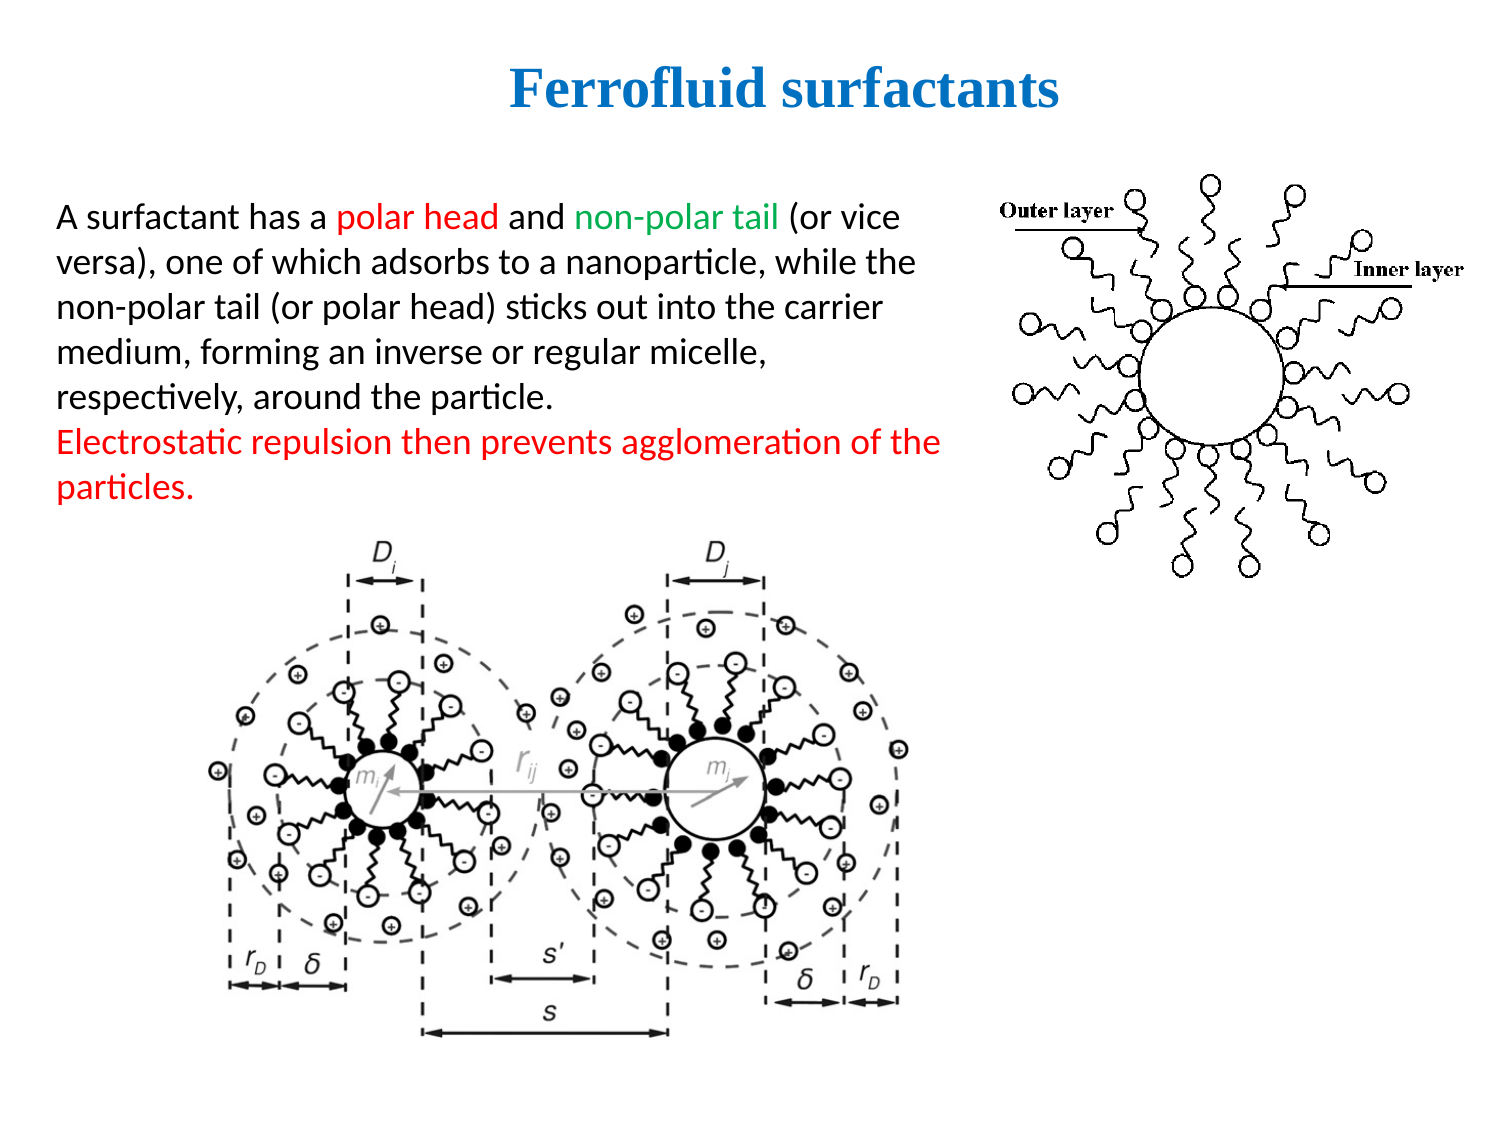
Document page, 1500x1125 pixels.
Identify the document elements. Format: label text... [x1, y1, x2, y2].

picture [206, 538, 912, 1040]
text_box A surfactant has a polar head and non-polar tail (or vice versa), one of which adsorbs to a nanoparticle, while the non-polar tail (or polar head) sticks out into the carrier medium, forming an inverse or regular micelle, respectively, around the particle. Electrostatic repulsion then prevents agglomeration of the particles. [41, 184, 963, 1125]
picture [997, 172, 1465, 579]
text_box Ferrofluid surfactants [147, 19, 1423, 149]
